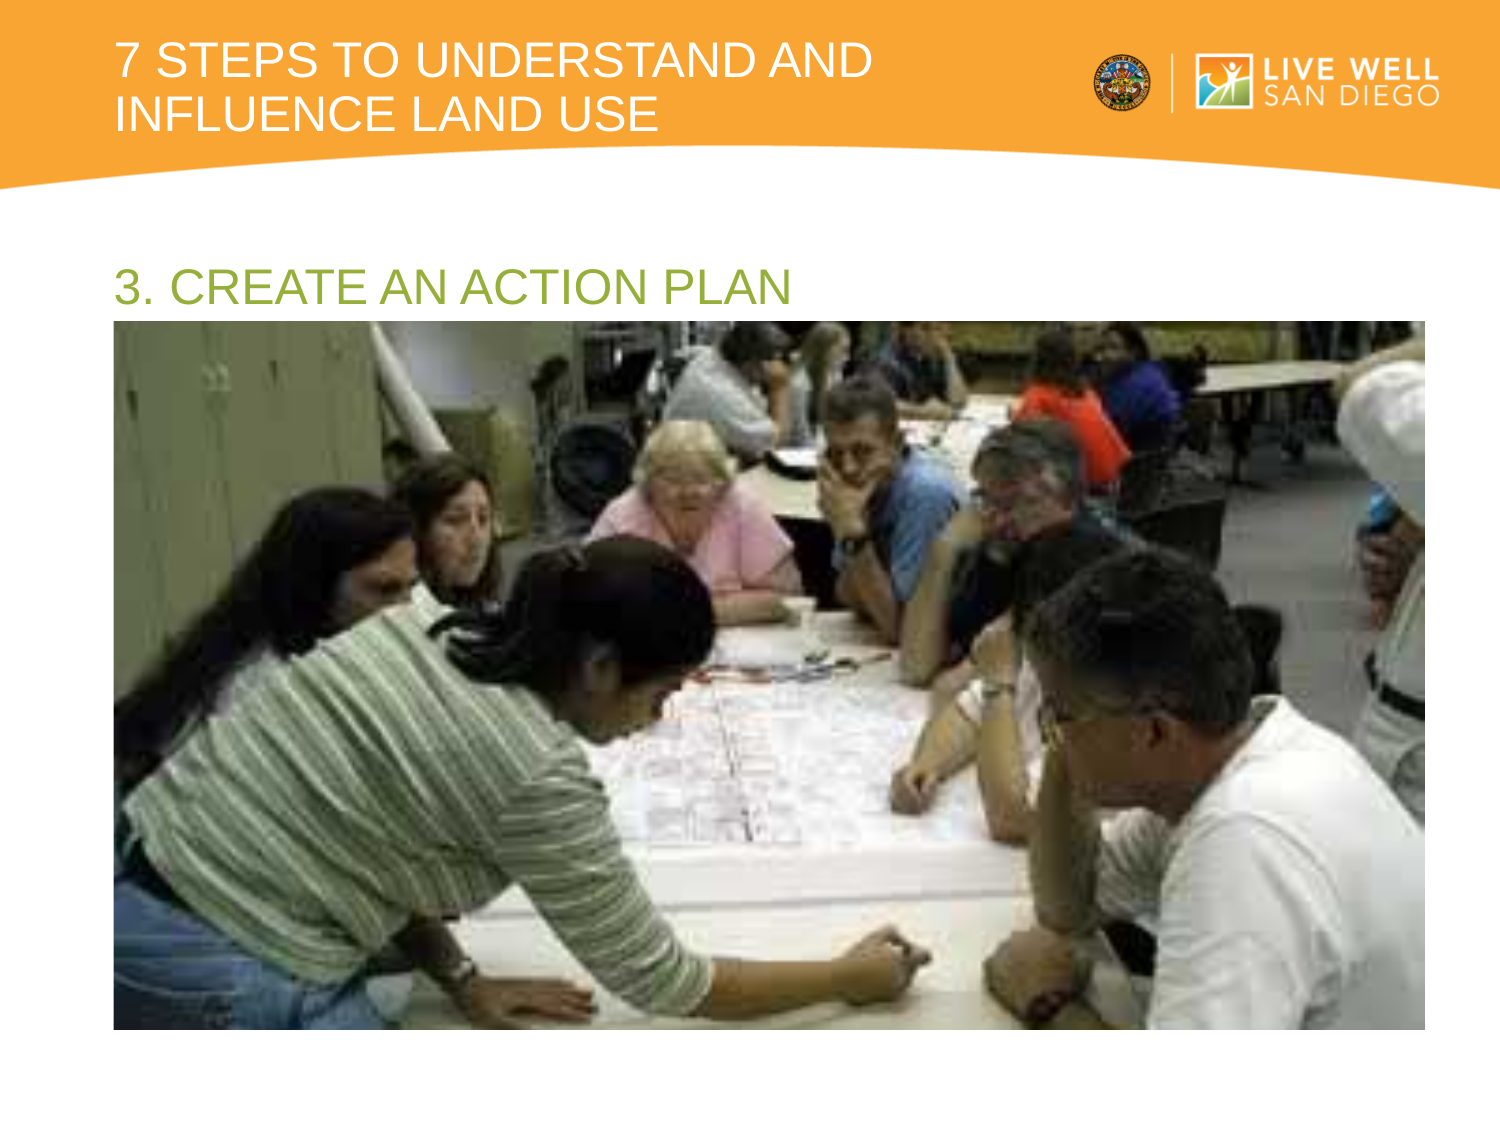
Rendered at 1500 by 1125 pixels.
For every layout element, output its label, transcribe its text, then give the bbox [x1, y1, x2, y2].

title 7 Steps to understand and Influence Land Use [113, 27, 1052, 150]
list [113, 321, 1426, 1030]
list 3. Create an action Plan [113, 224, 1425, 320]
picture [0, 0, 1500, 1125]
